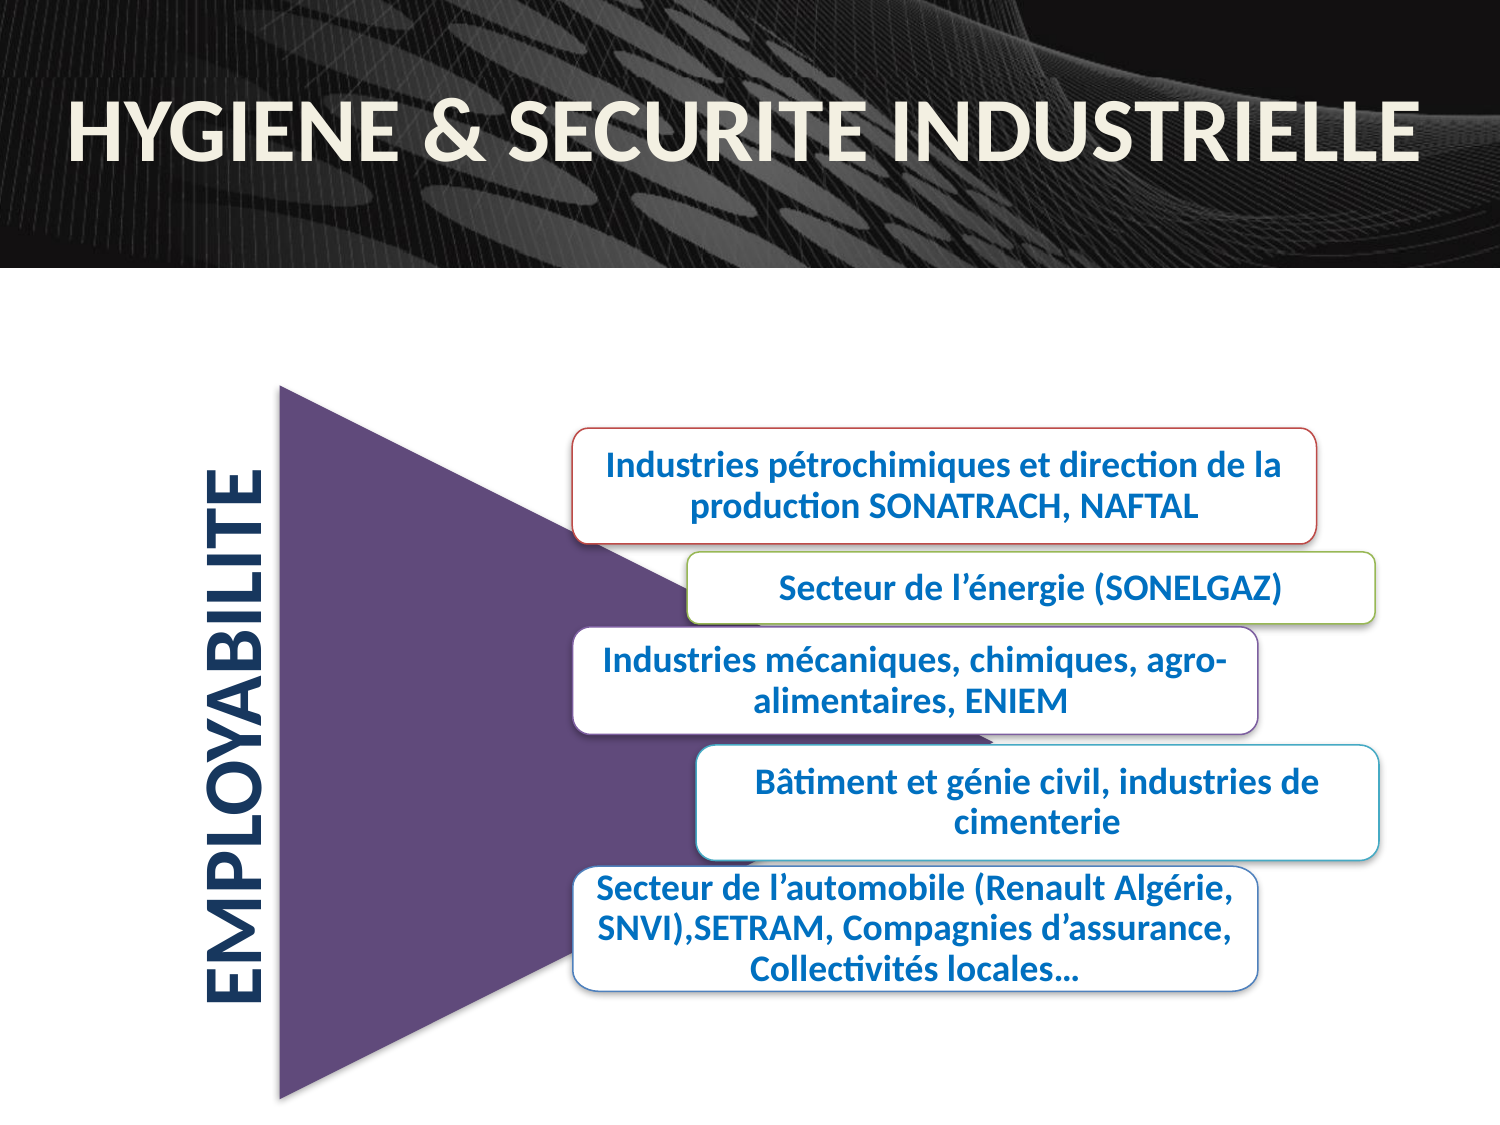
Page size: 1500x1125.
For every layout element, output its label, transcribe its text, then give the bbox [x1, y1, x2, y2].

text_box EMPLOYABILITE [171, 388, 274, 1086]
picture [0, 0, 1500, 268]
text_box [279, 385, 1380, 1100]
